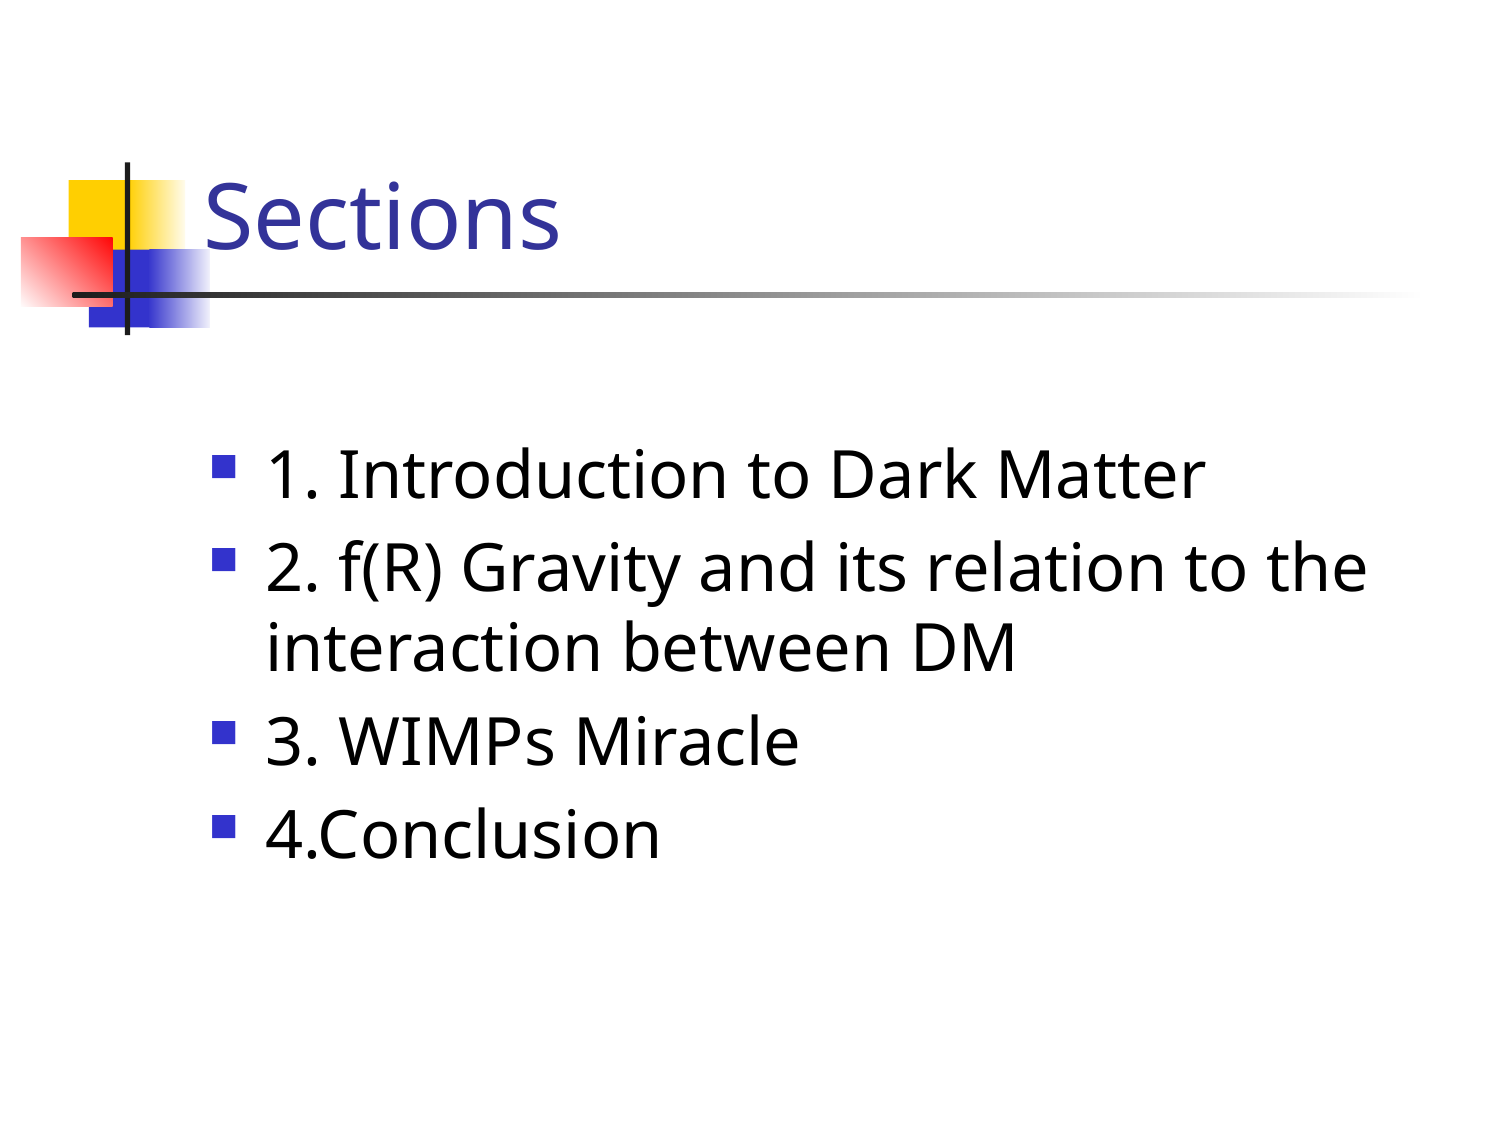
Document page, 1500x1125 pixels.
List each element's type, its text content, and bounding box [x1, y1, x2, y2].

list 1. Introduction to Dark Matter 2. f(R) Gravity and its relation to the interaction between DM 3. WIMPs Miracle 4.Conclusion [193, 330, 1470, 1007]
title Sections [188, 34, 1468, 276]
